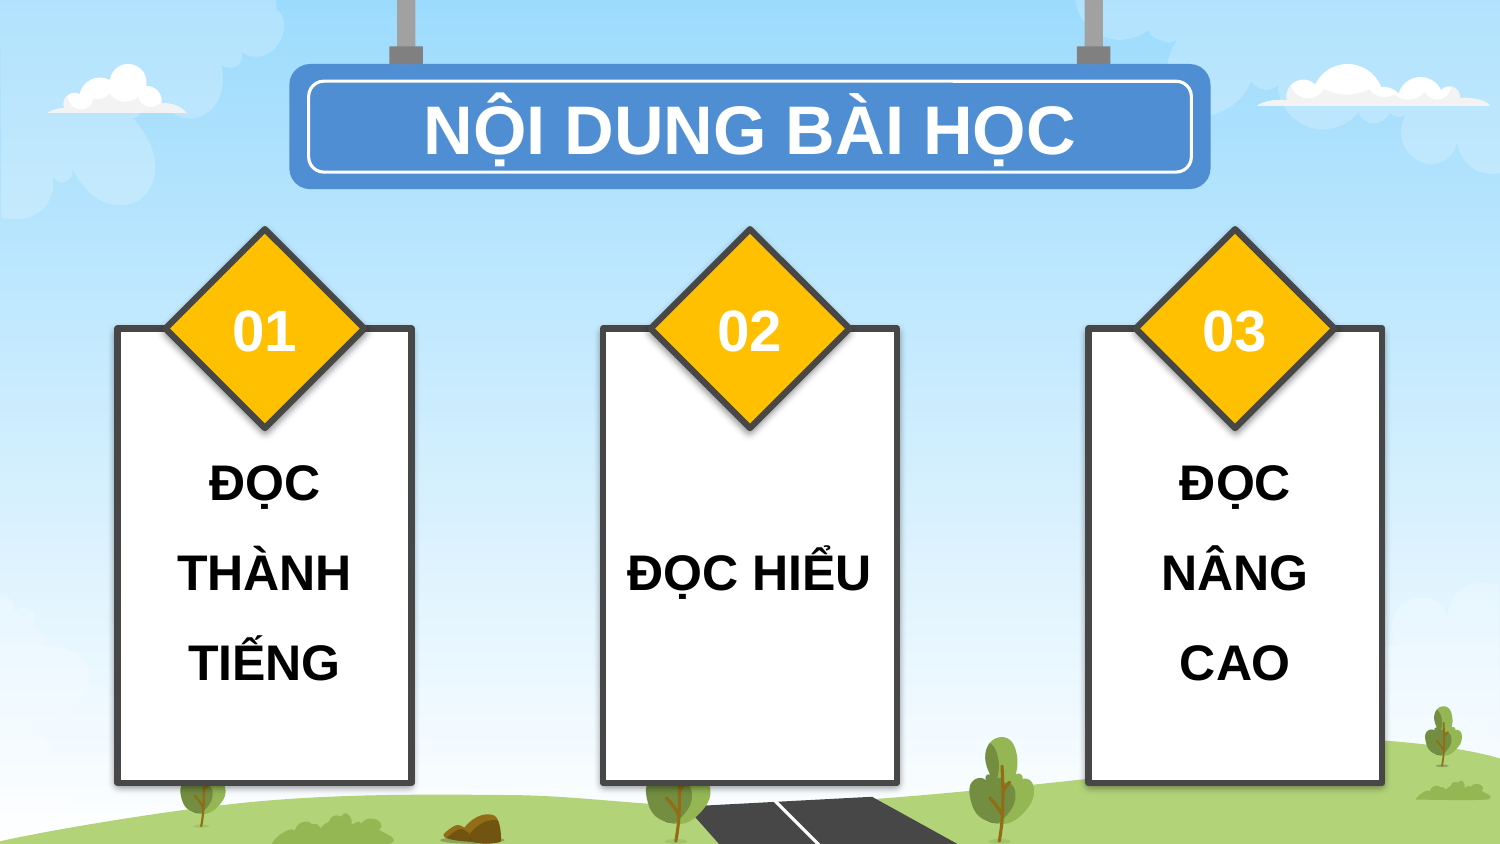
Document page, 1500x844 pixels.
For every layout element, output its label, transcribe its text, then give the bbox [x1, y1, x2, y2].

text_box 01 [162, 226, 368, 432]
text_box 02 [647, 226, 853, 432]
text_box 03 [1132, 226, 1338, 432]
text_box ĐỌC THÀNH TIẾNG [114, 325, 415, 786]
text_box ĐỌC NÂNG CAO [1085, 325, 1385, 786]
text_box ĐỌC HIỂU [600, 325, 900, 786]
title NỘI DUNG BÀI HỌC [386, 89, 1114, 165]
